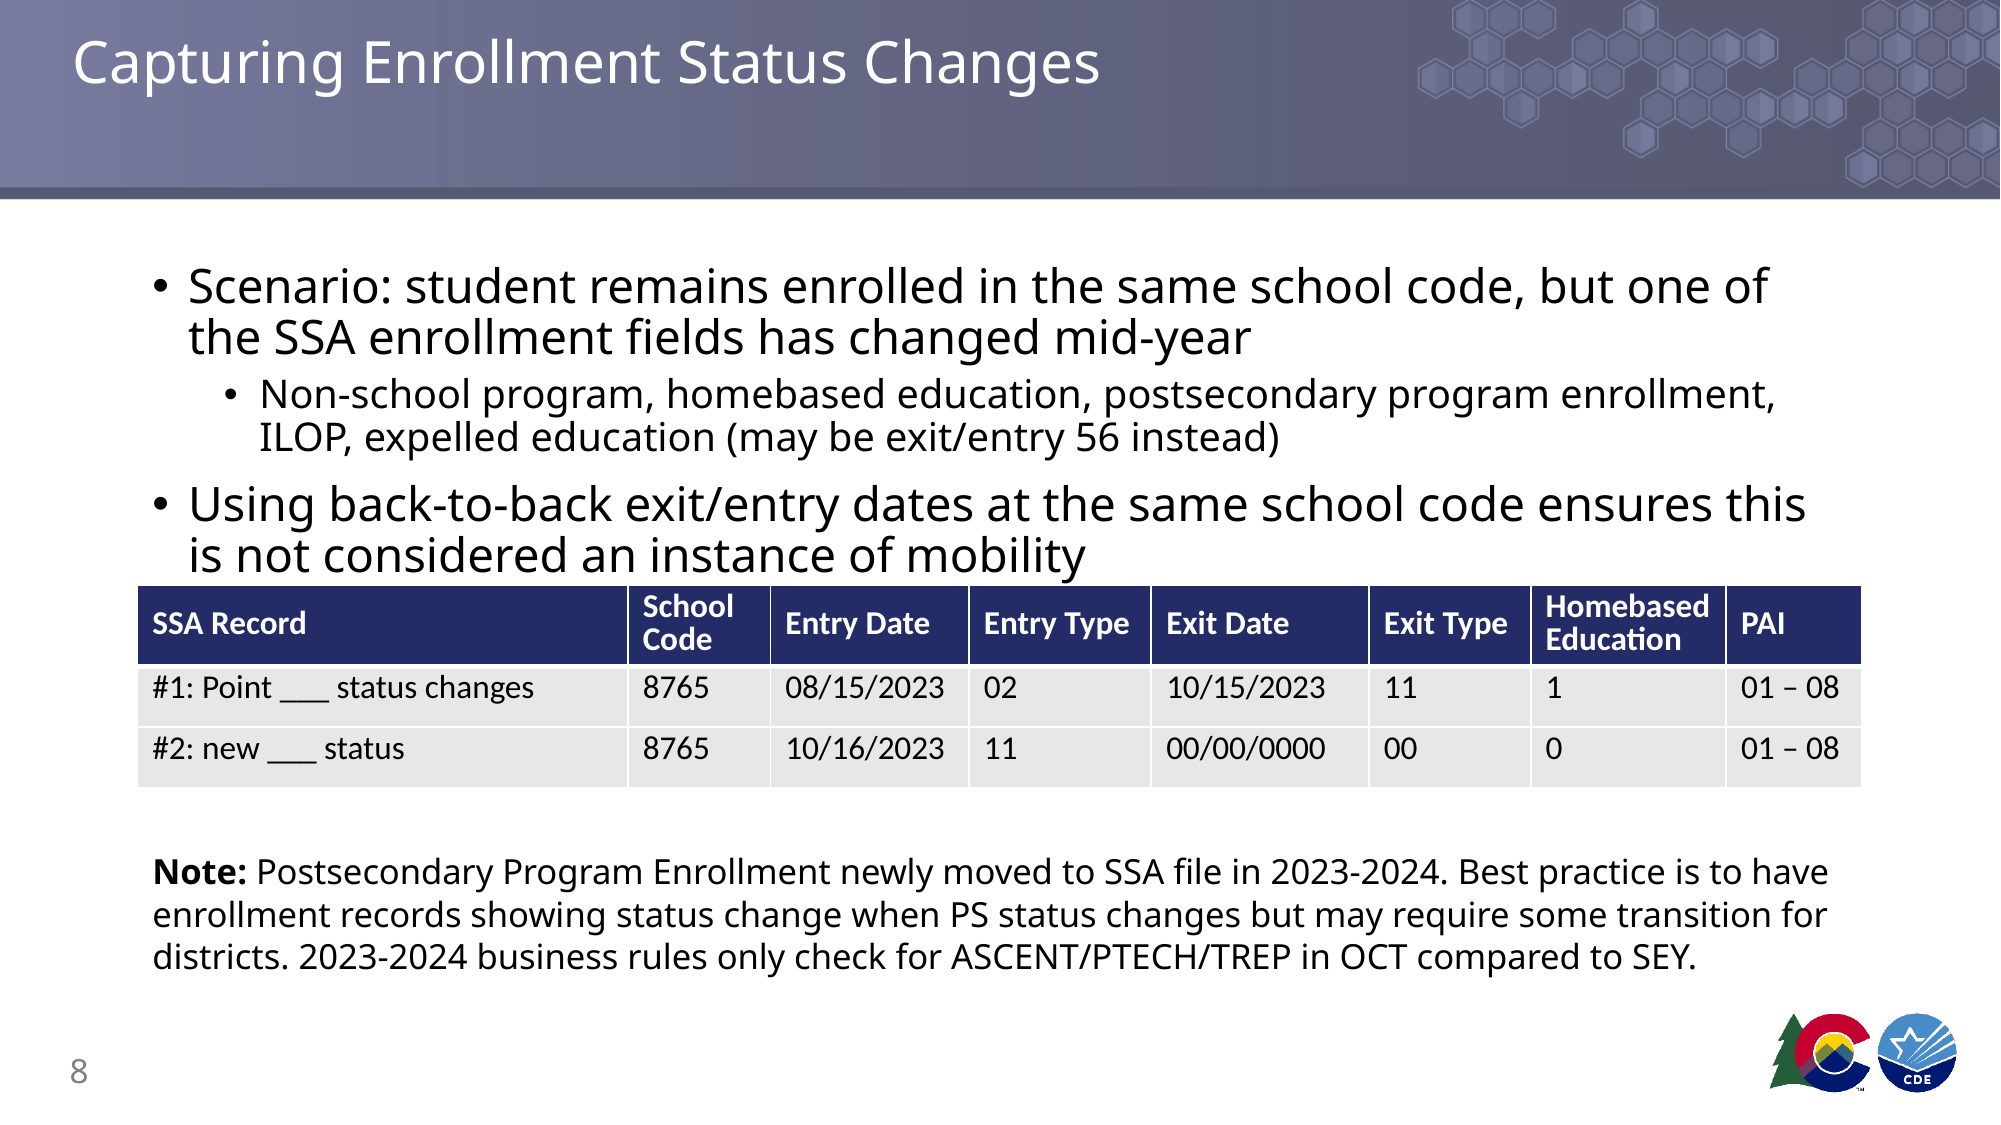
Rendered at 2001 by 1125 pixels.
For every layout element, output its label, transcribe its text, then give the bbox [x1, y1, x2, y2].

table_header Exit Type [1370, 586, 1530, 664]
list Scenario: student remains enrolled in the same school code, but one of the SSA enrollment fields has changed mid-year Non-school program, homebased education, postsecondary program enrollment, ILOP, expelled education (may be exit/entry 56 instead) Using back-to-back exit/entry dates at the same school code ensures this is not considered an instance of mobility [137, 254, 1863, 584]
table_cell 01 – 08 [1727, 728, 1861, 787]
table_cell 00 [1370, 728, 1530, 787]
table_cell 1 [1532, 669, 1725, 726]
table_header SSA Record [138, 586, 627, 664]
table_cell 0 [1532, 728, 1725, 787]
table_header School Code [629, 586, 770, 664]
title Capturing Enrollment Status Changes [72, 33, 1396, 182]
table_header Homebased Education [1532, 586, 1725, 664]
text_box Note: Postsecondary Program Enrollment newly moved to SSA file in 2023-2024. Best practice is to have enrollment records showing status change when PS status changes but may require some transition for districts. 2023-2024 business rules only check for ASCENT/PTECH/TREP in OCT compared to SEY. [137, 843, 1863, 1001]
table_header Entry Date [771, 586, 968, 664]
table_cell 8765 [629, 728, 770, 787]
table_cell 11 [1370, 669, 1530, 726]
picture [1768, 1012, 1957, 1093]
table_cell 10/15/2023 [1152, 669, 1368, 726]
table_cell #2: new ___ status [138, 728, 627, 787]
table_header Exit Date [1152, 586, 1368, 664]
table_header Entry Type [970, 586, 1150, 664]
table_cell 10/16/2023 [771, 728, 968, 787]
table_cell #1: Point ___ status changes [138, 669, 627, 726]
table_cell 08/15/2023 [771, 669, 968, 726]
table_cell 11 [970, 728, 1150, 787]
table_cell 8765 [629, 669, 770, 726]
table_cell 00/00/0000 [1152, 728, 1368, 787]
table_cell 01 – 08 [1727, 669, 1861, 726]
slide_number 8 [54, 1042, 505, 1103]
table_cell 02 [970, 669, 1150, 726]
table_header PAI [1727, 586, 1861, 664]
